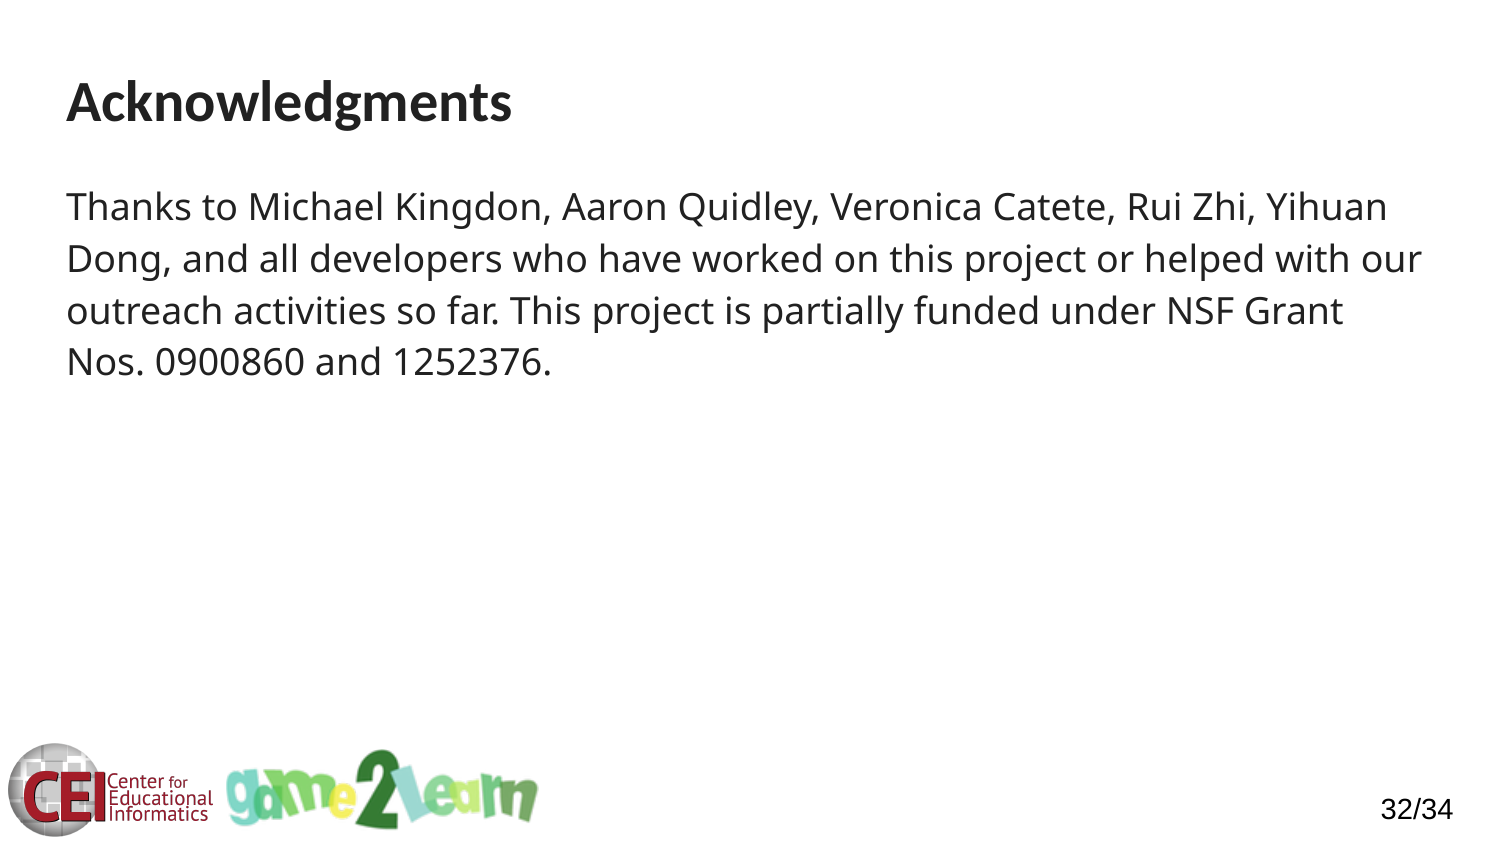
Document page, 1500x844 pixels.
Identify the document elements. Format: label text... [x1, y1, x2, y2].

list Thanks to Michael Kingdon, Aaron Quidley, Veronica Catete, Rui Zhi, Yihuan Dong, and all developers who have worked on this project or helped with our outreach activities so far. This project is partially funded under NSF Grant Nos. 0900860 and 1252376. [51, 161, 1449, 750]
title Acknowledgments [51, 48, 1449, 161]
text_box 32/34 [1365, 783, 1479, 833]
picture [226, 750, 539, 831]
picture [8, 743, 213, 837]
